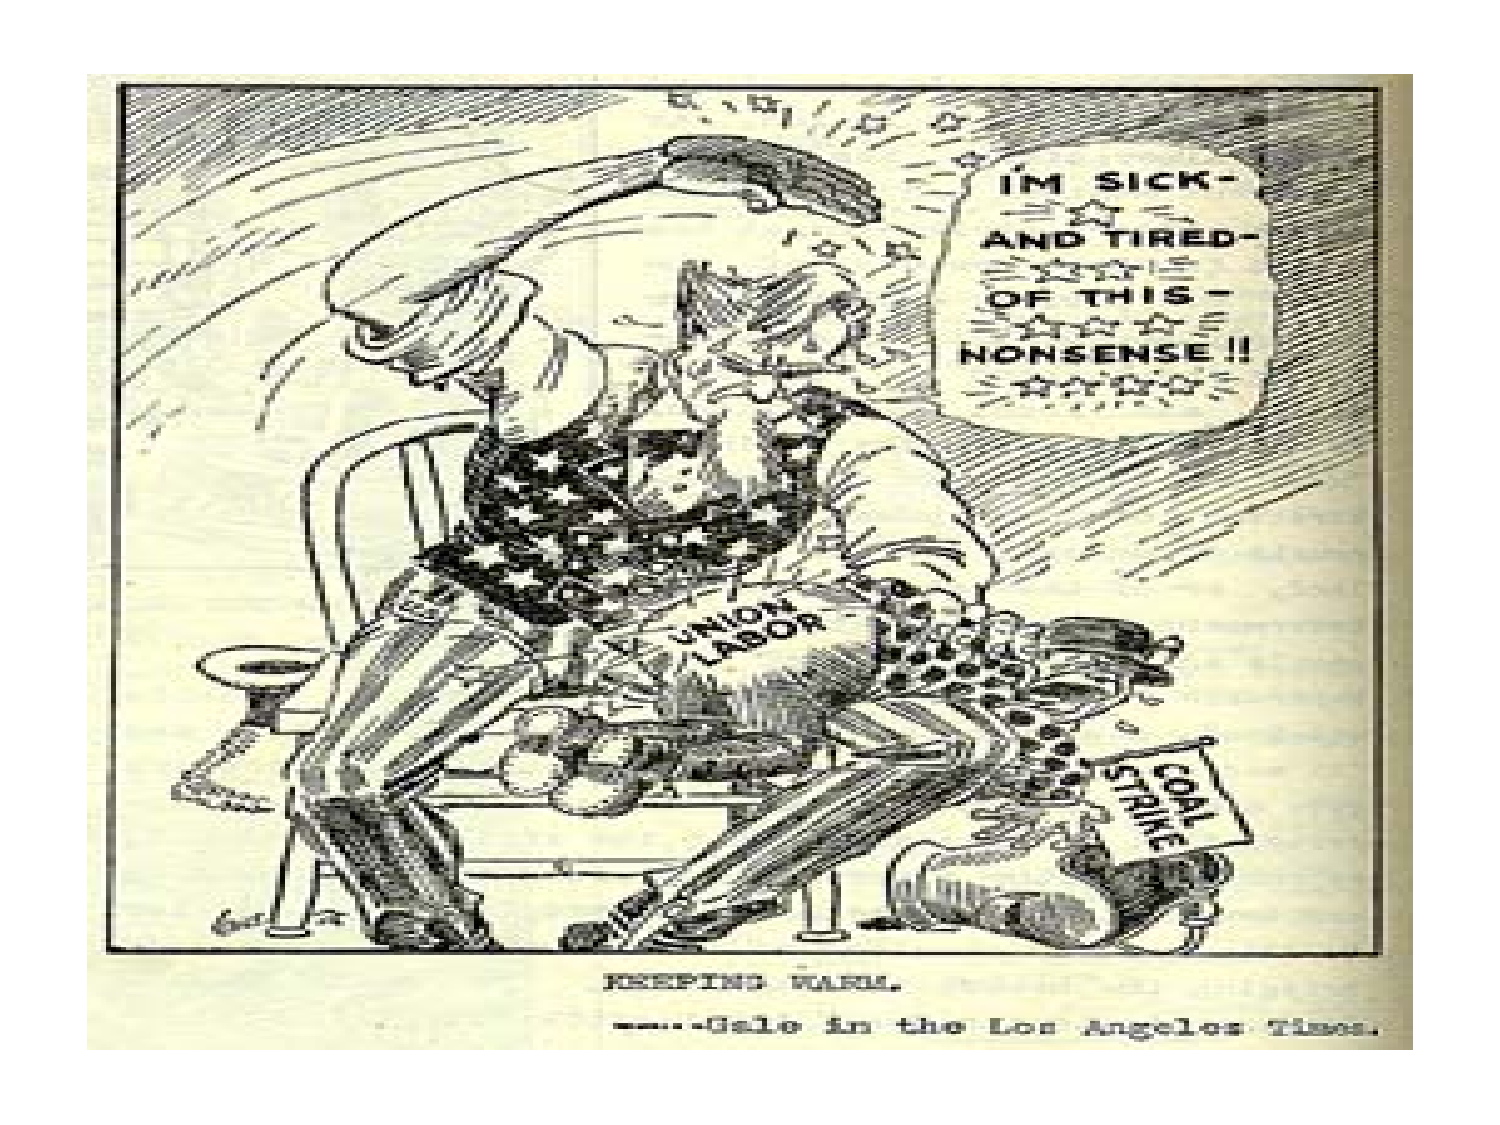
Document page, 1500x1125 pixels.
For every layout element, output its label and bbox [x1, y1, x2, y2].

list [87, 74, 1413, 1051]
